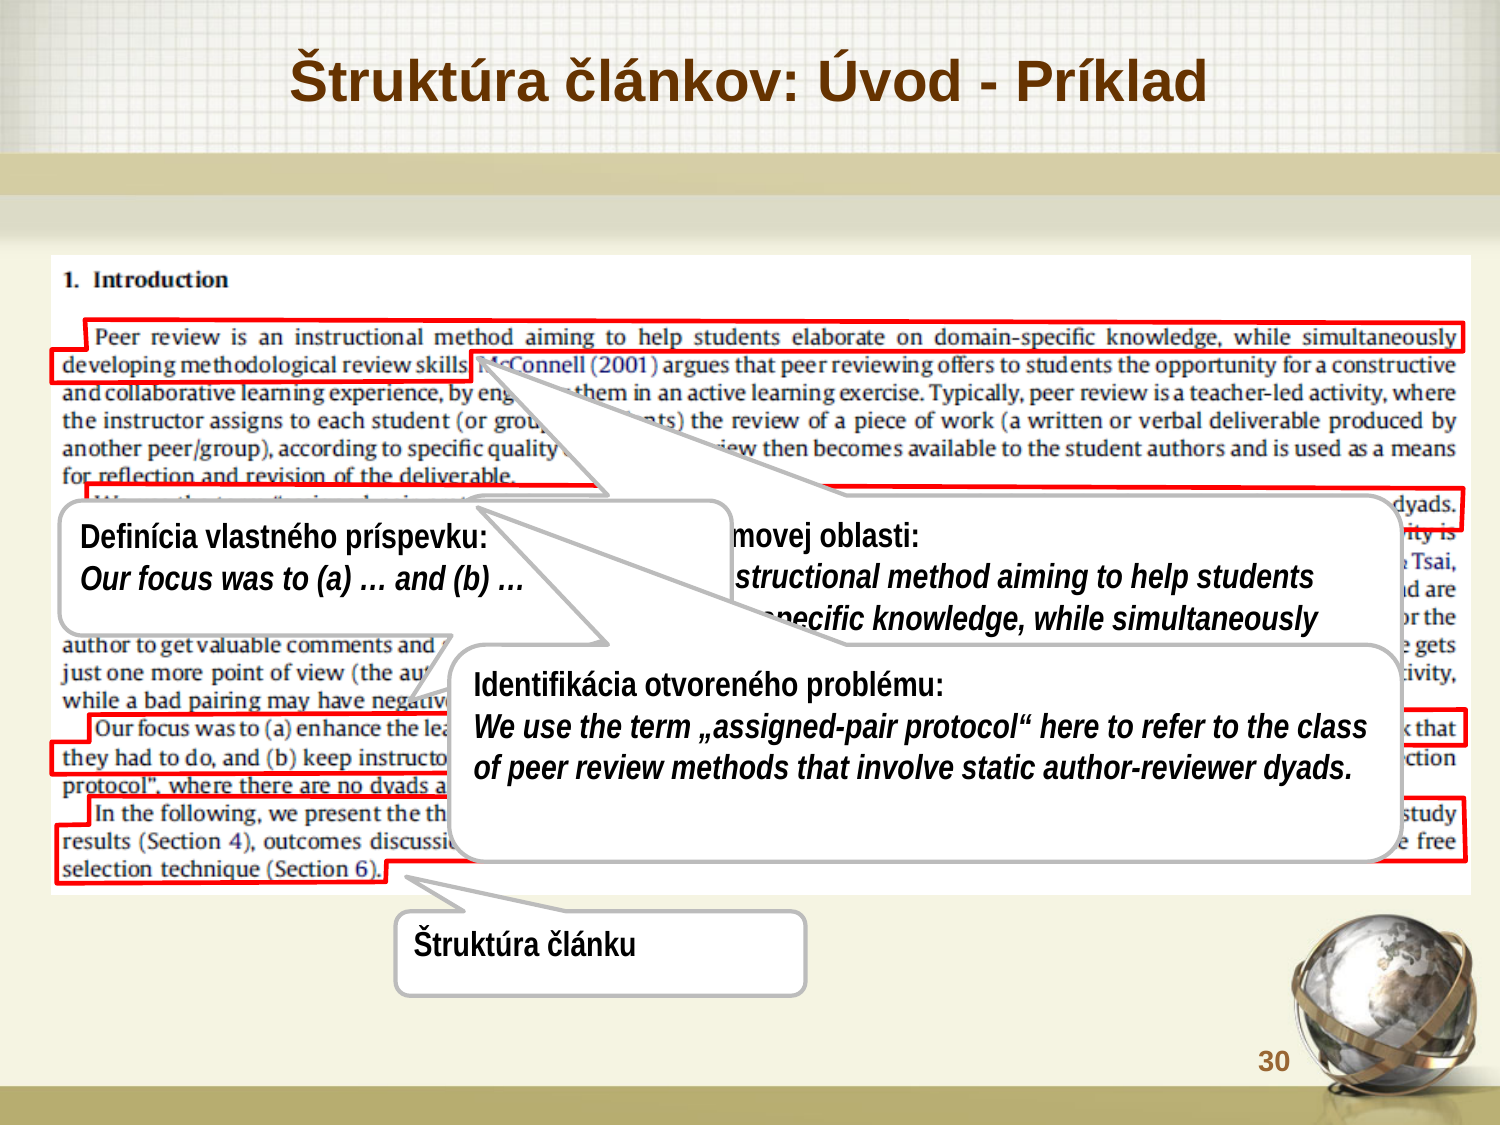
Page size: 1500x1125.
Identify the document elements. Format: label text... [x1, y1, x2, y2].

picture [0, 0, 1500, 1125]
text_box Štruktúra článku [393, 904, 808, 998]
title Štruktúra článkov: Úvod - Príklad [75, 7, 1425, 149]
